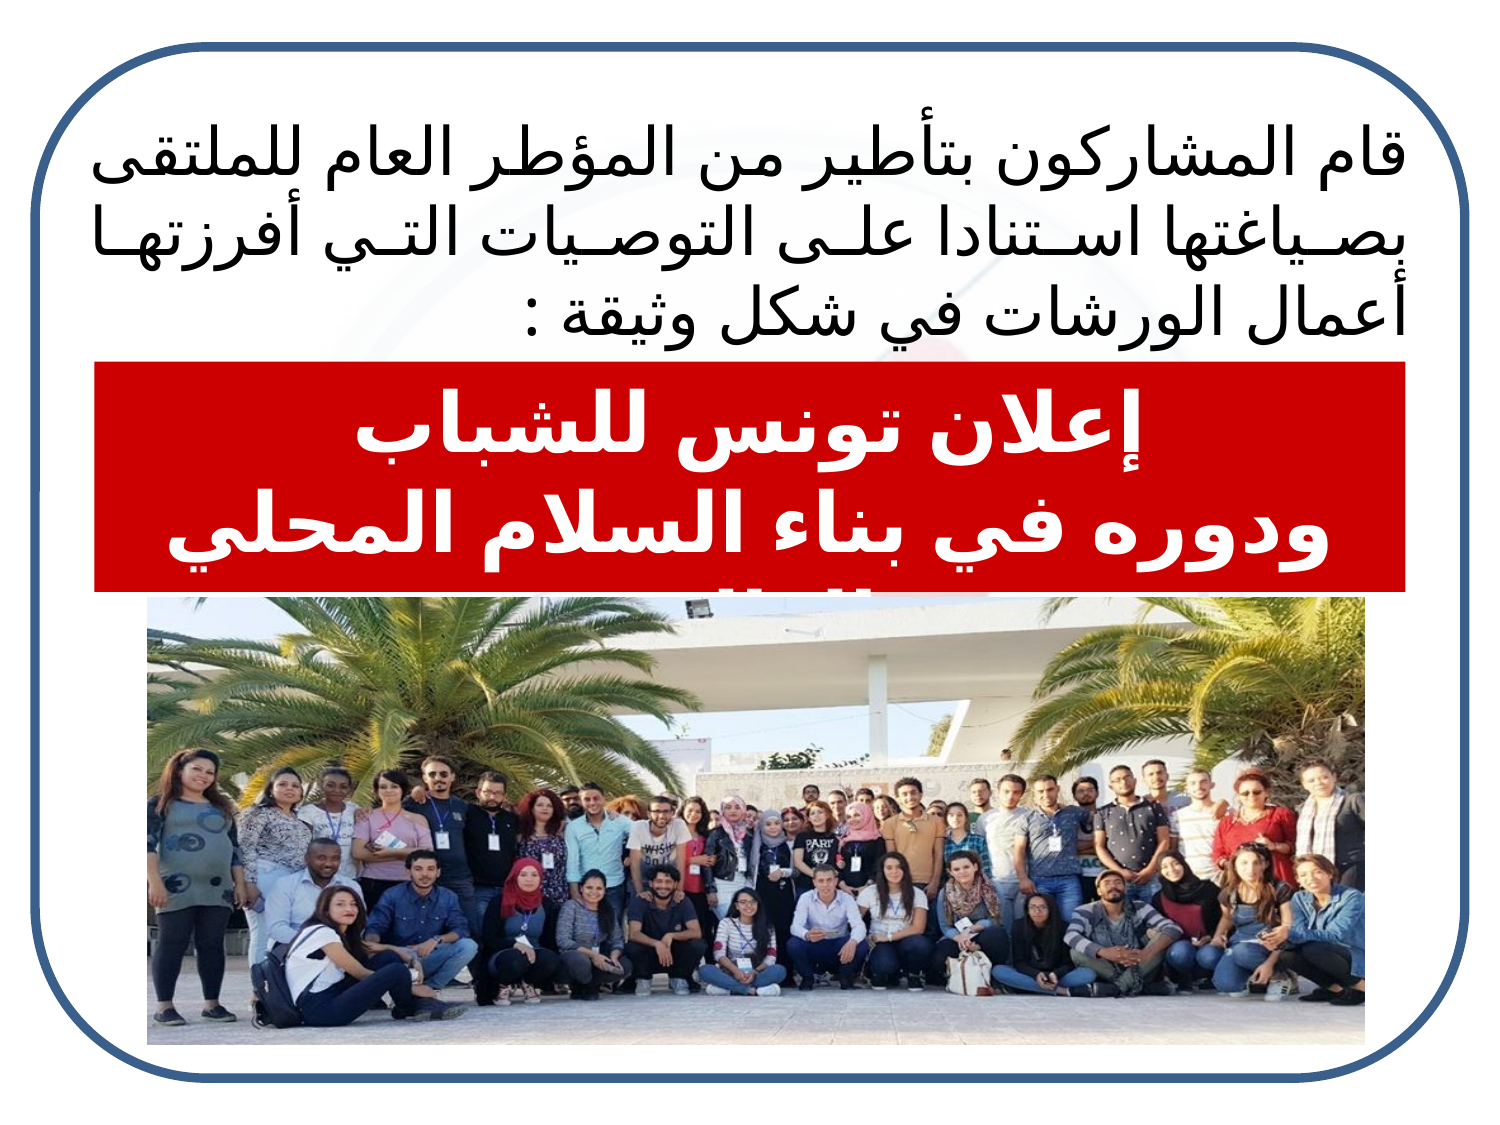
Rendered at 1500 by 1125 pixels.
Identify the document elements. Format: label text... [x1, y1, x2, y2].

picture [147, 596, 1365, 1045]
text_box قام المشاركون بتأطير من المؤطر العام للملتقى بصياغتها استنادا على التوصيات التي أفرزتها أعمال الورشات في شكل وثيقة : [74, 101, 1425, 990]
text_box إعلان تونس للشباب ودوره في بناء السلام المحلي والعالمي [94, 361, 1406, 592]
text_box [32, 105, 1467, 1081]
text_box [78, 44, 1421, 101]
